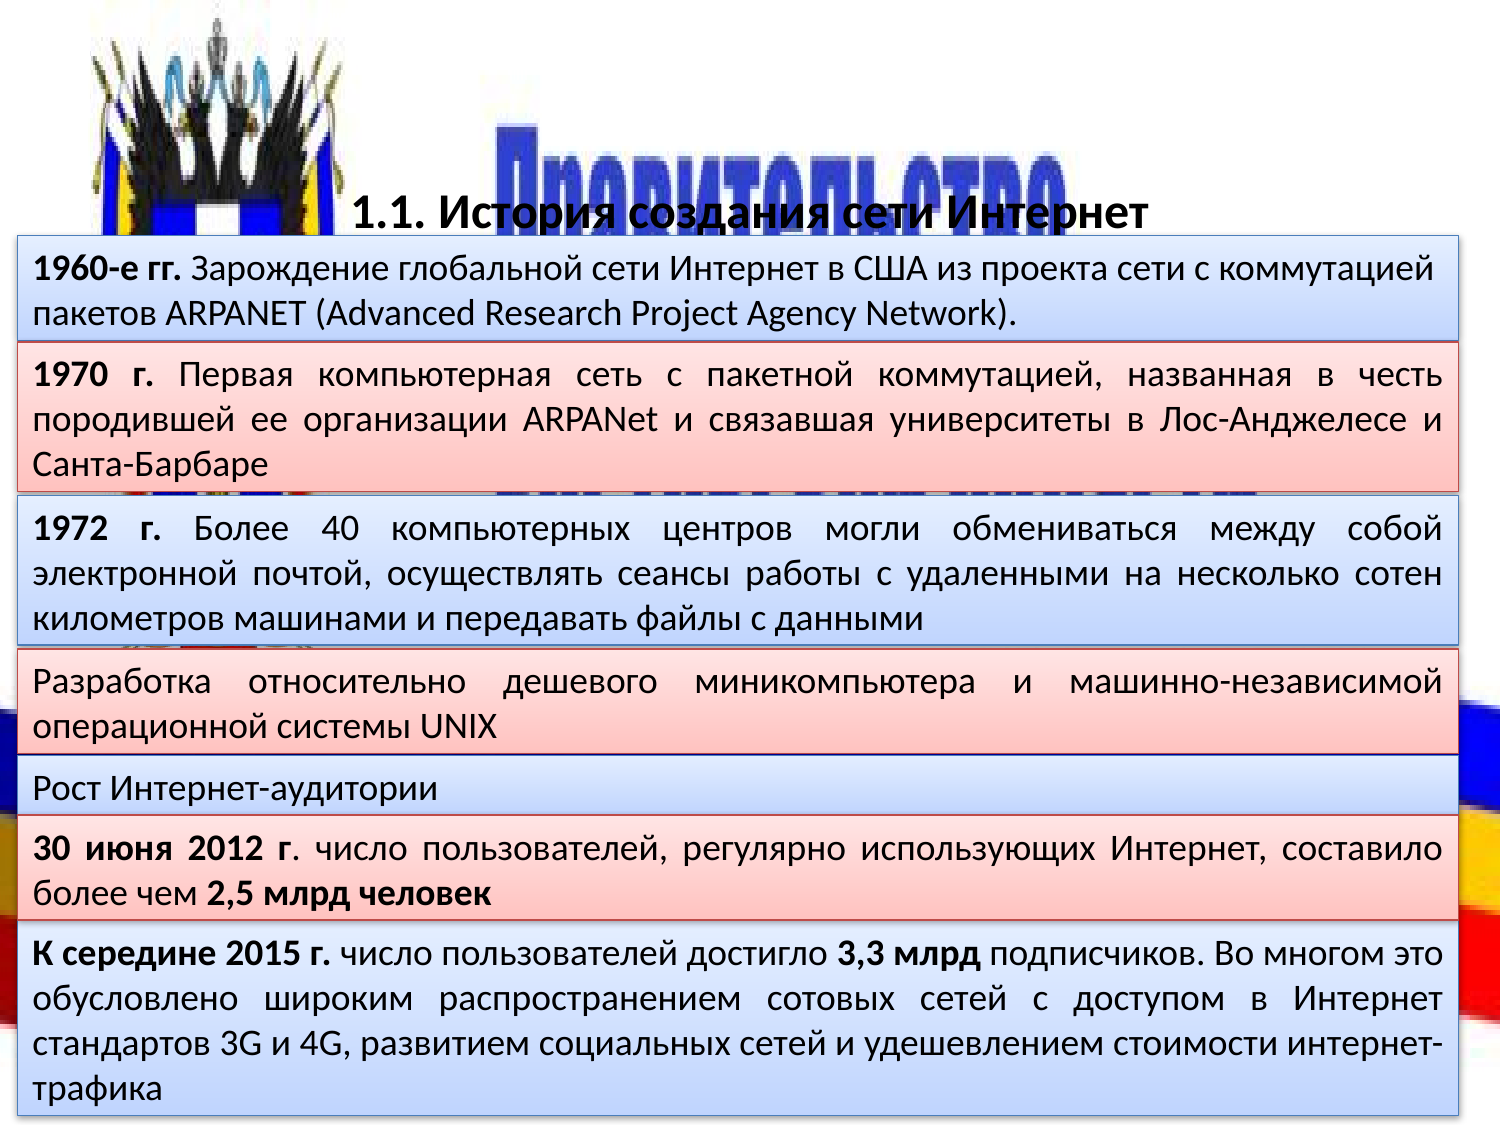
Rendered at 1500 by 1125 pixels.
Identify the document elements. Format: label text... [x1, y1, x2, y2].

title 1.1. История создания сети Интернет [75, 115, 1425, 233]
text_box К середине 2015 г. число пользователей достигло 3,3 млрд подписчиков. Во многом это обусловлено широким распространением сотовых сетей с доступом в Интернет стандартов 3G и 4G, развитием социальных сетей и удешевлением стоимости интернет-трафика [17, 927, 1459, 1116]
text_box Рост Интернет-аудитории [17, 755, 1459, 813]
text_box 1972 г. Более 40 компьютерных центров могли обмениваться между собой электронной почтой, осуществлять сеансы работы с удаленными на несколько сотен километров машинами и передавать файлы с данными [17, 495, 1459, 646]
text_box Разработка относительно дешевого миникомпьютера и машинно-независимой операционной системы UNIX [17, 648, 1459, 754]
text_box 1970 г. Первая компьютерная сеть с пакетной коммутацией, названная в честь породившей ее организации ARPANet и связавшая университеты в Лос-Анджелесе и Санта-Барбаре [17, 341, 1459, 492]
text_box 30 июня 2012 г. число пользователей, регулярно использующих Интернет, составило более чем 2,5 млрд человек [17, 814, 1459, 921]
text_box 1960-е гг. Зарождение глобальной сети Интернет в США из проекта сети с коммутацией пакетов ARPANET (Advanced Research Project Agency Network). [17, 235, 1459, 340]
picture [0, 0, 1500, 1125]
